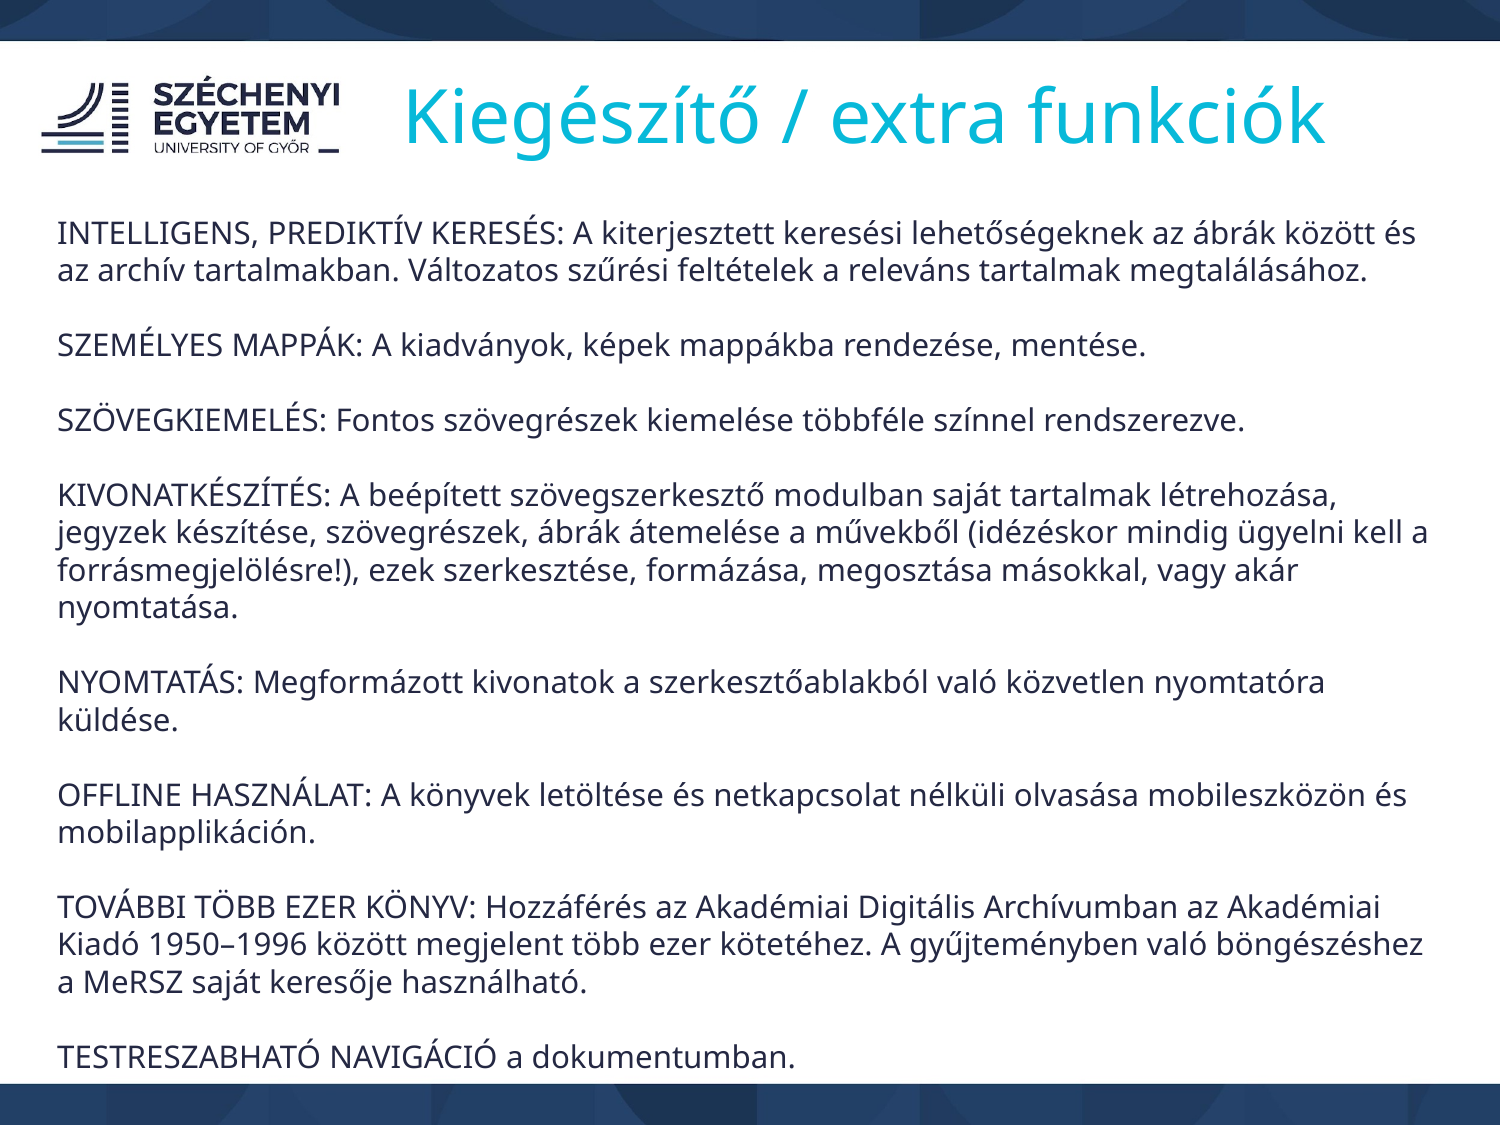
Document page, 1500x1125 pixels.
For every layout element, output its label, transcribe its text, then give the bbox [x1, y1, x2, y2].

text_box INTELLIGENS, PREDIKTÍV KERESÉS: A kiterjesztett keresési lehetőségeknek az ábrák között és az archív tartalmakban. Változatos szűrési feltételek a releváns tartalmak megtalálásához. SZEMÉLYES MAPPÁK: A kiadványok, képek mappákba rendezése, mentése. SZÖVEGKIEMELÉS: Fontos szövegrészek kiemelése többféle színnel rendszerezve. KIVONATKÉSZÍTÉS: A beépített szövegszerkesztő modulban saját tartalmak létrehozása, jegyzek készítése, szövegrészek, ábrák átemelése a művekből (idézéskor mindig ügyelni kell a forrásmegjelölésre!), ezek szerkesztése, formázása, megosztása másokkal, vagy akár nyomtatása. NYOMTATÁS: Megformázott kivonatok a szerkesztőablakból való közvetlen nyomtatóra küldése. OFFLINE HASZNÁLAT: A könyvek letöltése és netkapcsolat nélküli olvasása mobileszközön és mobilapplikáción. TOVÁBBI TÖBB EZER KÖNYV: Hozzáférés az Akadémiai Digitális Archívumban az Akadémiai Kiadó 1950–1996 között megjelent több ezer kötetéhez. A gyűjteményben való böngészéshez a MeRSZ saját keresője használható. TESTRESZABHATÓ NAVIGÁCIÓ a dokumentumban. [42, 198, 1458, 1090]
picture [0, 0, 1500, 1125]
text_box Kiegészítő / extra funkciók [387, 71, 1359, 162]
